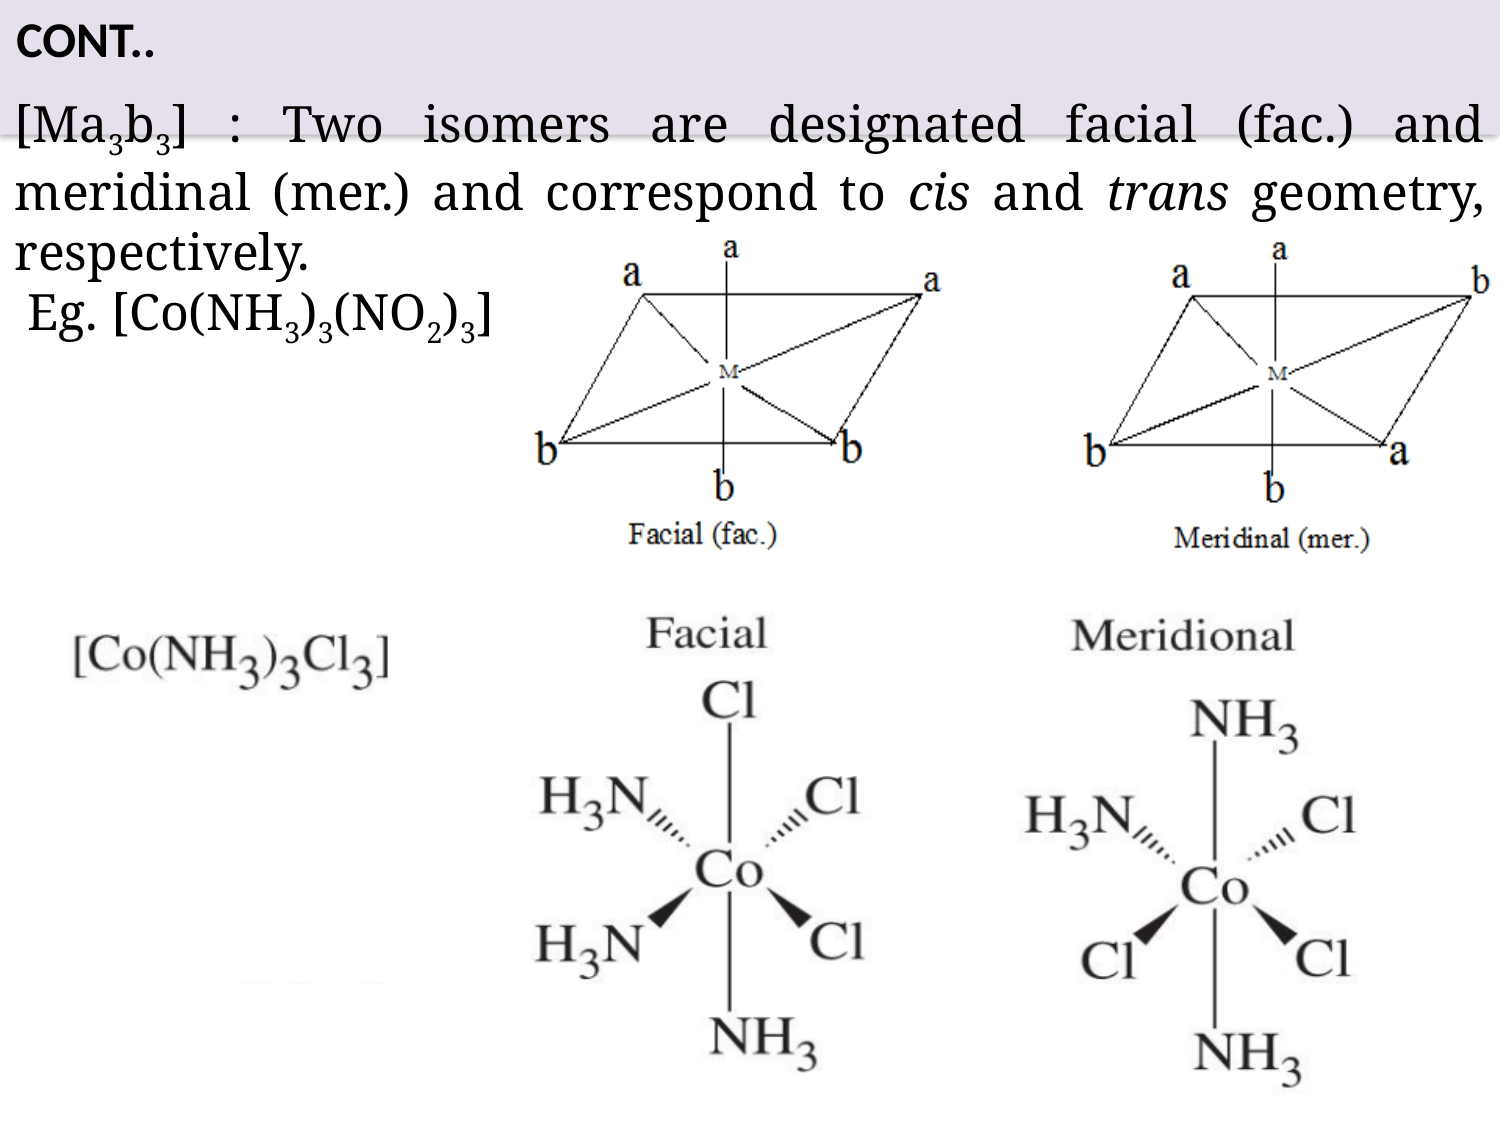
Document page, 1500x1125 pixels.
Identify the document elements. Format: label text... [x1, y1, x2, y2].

text_box CONT.. [0, 0, 1500, 85]
text_box [Ma3b3] : Two isomers are designated facial (fac.) and meridinal (mer.) and correspond to cis and trans geometry, respectively. Eg. [Co(NH3)3(NO2)3] [0, 85, 1500, 357]
picture [504, 224, 1500, 567]
picture [36, 596, 1406, 1123]
